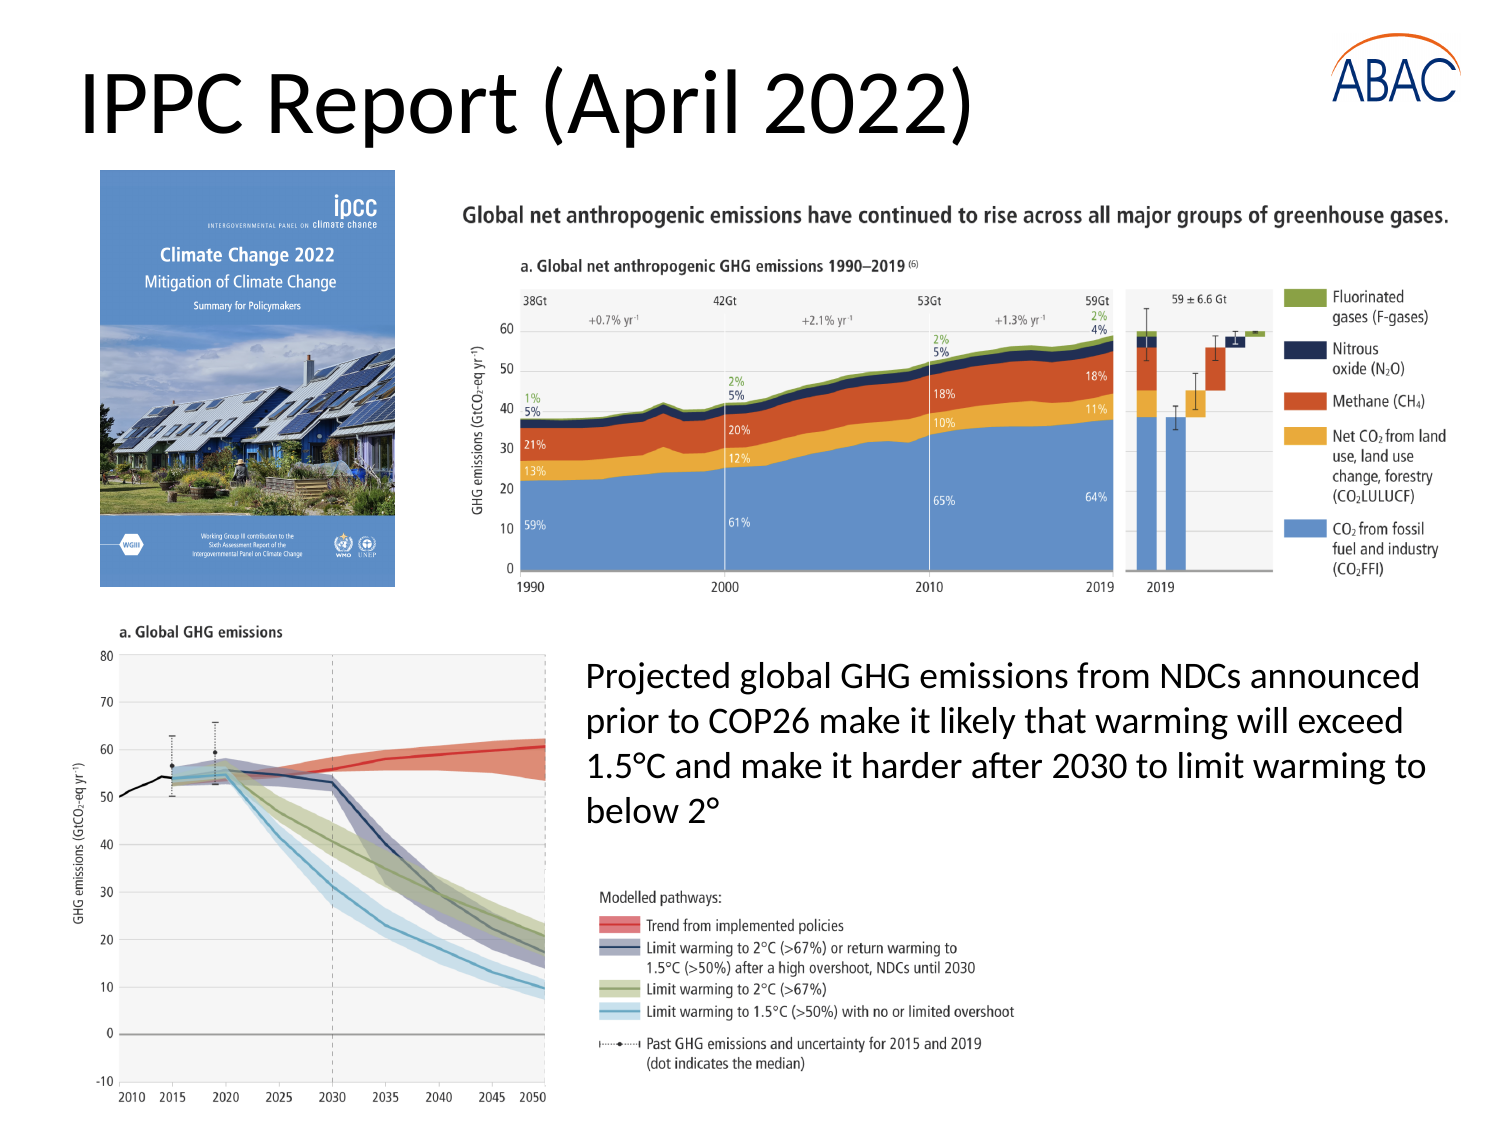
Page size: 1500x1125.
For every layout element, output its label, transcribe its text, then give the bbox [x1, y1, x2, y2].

picture [418, 174, 1478, 610]
text_box Projected global GHG emissions from NDCs announced prior to COP26 make it likely that warming will exceed 1.5°C and make it harder after 2030 to limit warming to below 2° [570, 643, 1445, 839]
picture [1331, 33, 1461, 102]
title IPPC Report (April 2022) [63, 37, 1400, 171]
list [100, 170, 395, 587]
picture [63, 614, 1044, 1125]
